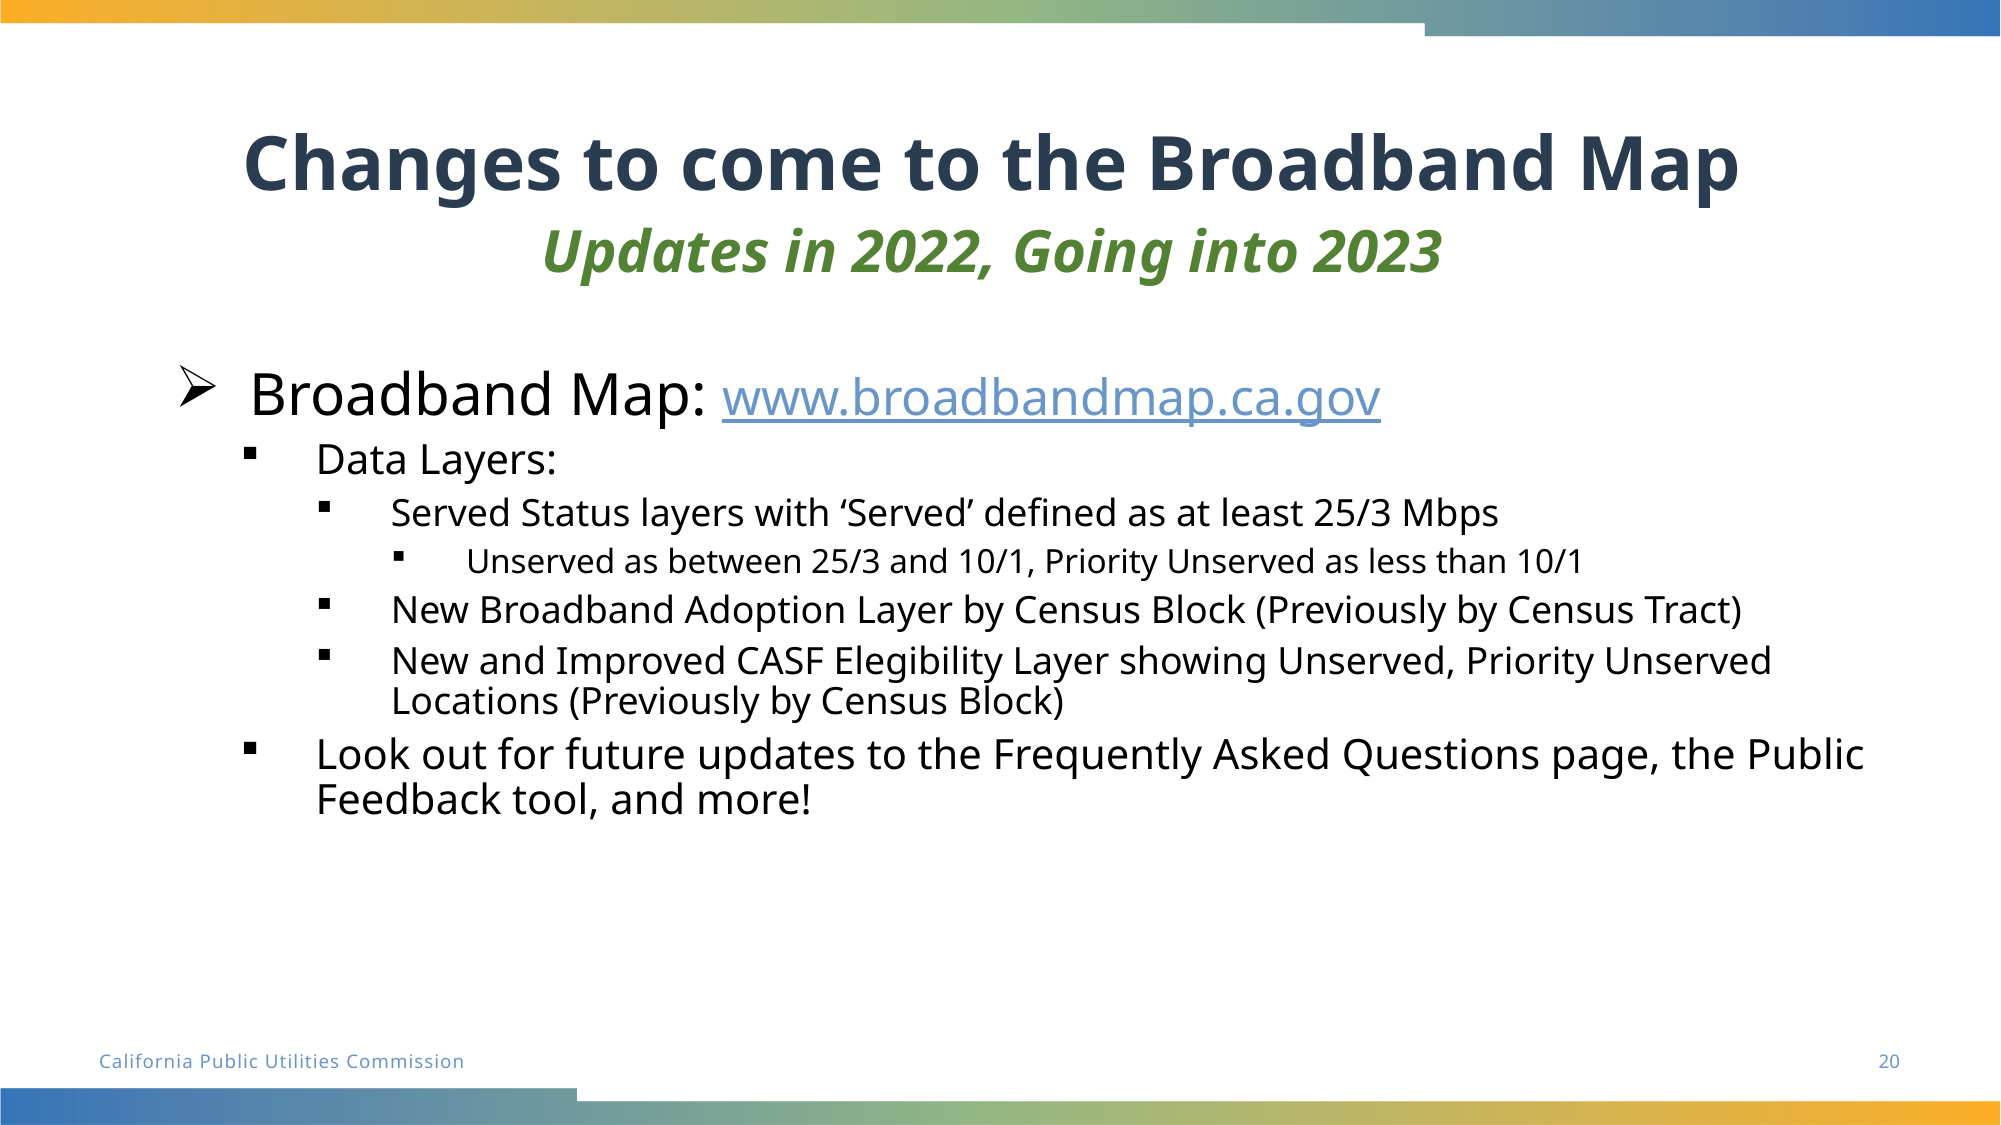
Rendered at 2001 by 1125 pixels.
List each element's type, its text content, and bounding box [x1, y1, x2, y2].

list Updates in 2022, Going into 2023 Broadband Map: www.broadbandmap.ca.gov Data Layers: Served Status layers with ‘Served’ defined as at least 25/3 Mbps Unserved as between 25/3 and 10/1, Priority Unserved as less than 10/1 New Broadband Adoption Layer by Census Block (Previously by Census Tract) New and Improved CASF Elegibility Layer showing Unserved, Priority Unserved Locations (Previously by Census Block) Look out for future updates to the Frequently Asked Questions page, the Public Feedback tool, and more! [99, 214, 1900, 969]
picture [0, 0, 2001, 1125]
slide_number 20 [1837, 1050, 1900, 1080]
title Changes to come to the Broadband Map [126, 94, 1874, 214]
